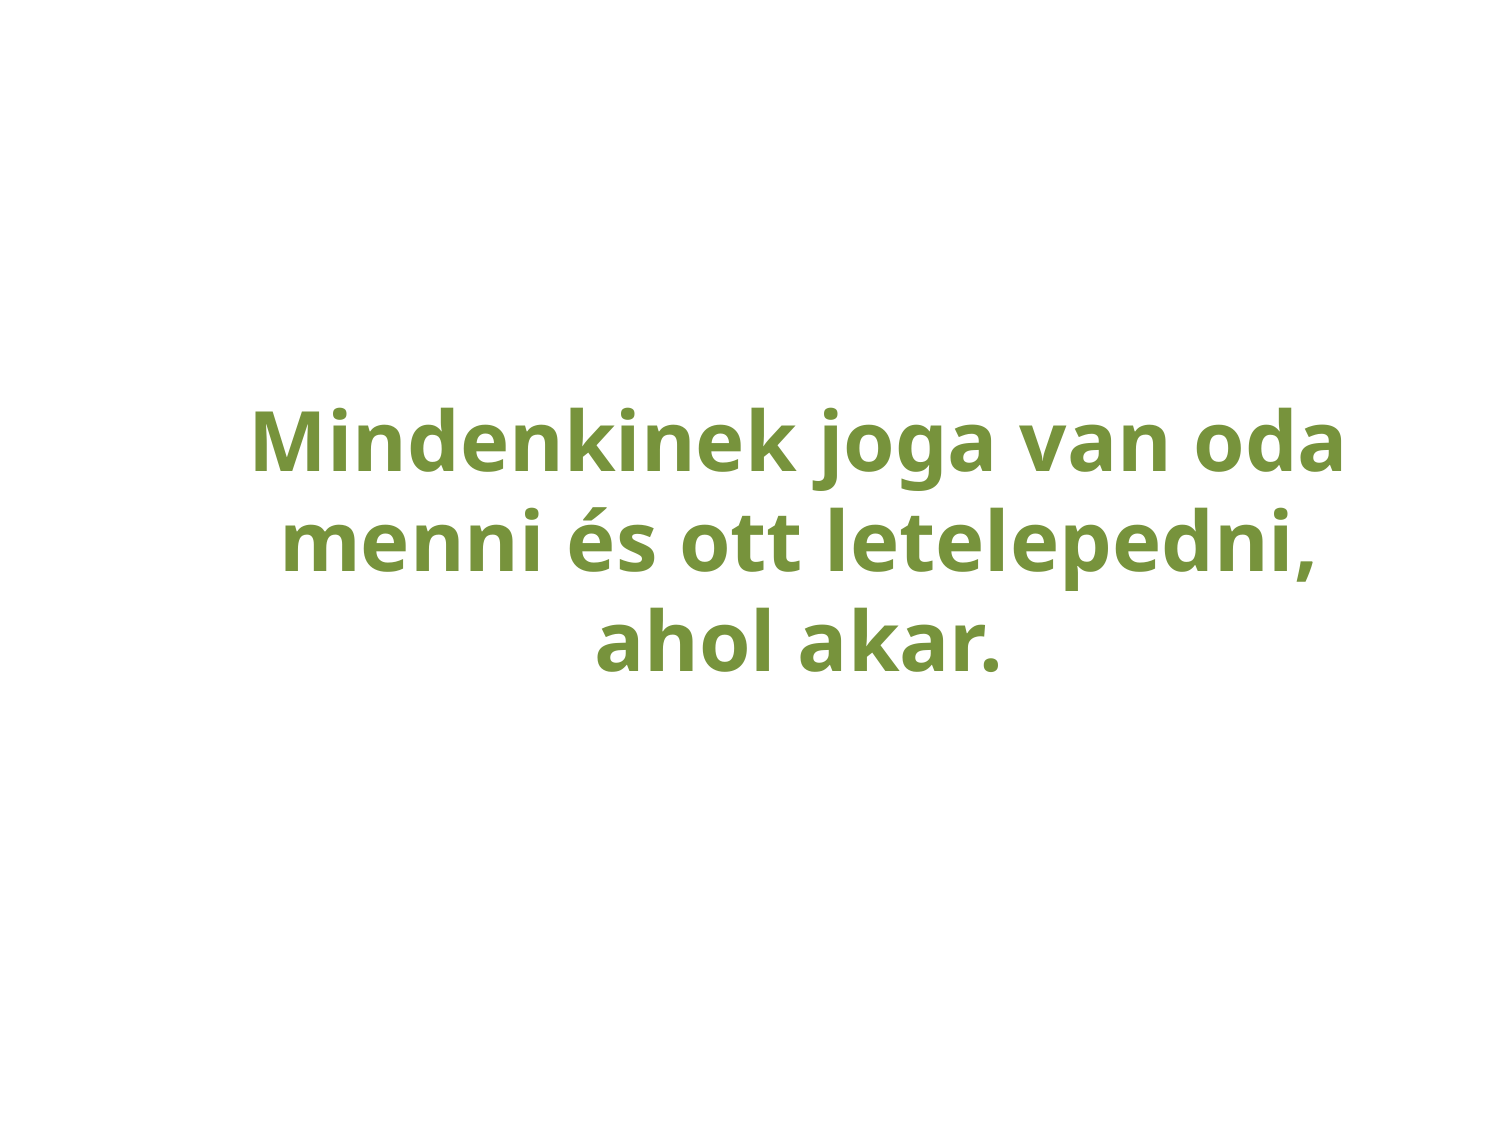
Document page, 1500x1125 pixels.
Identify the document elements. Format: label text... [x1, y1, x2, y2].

title Mindenkinek joga van oda menni és ott letelepedni, ahol akar. [170, 444, 1428, 632]
